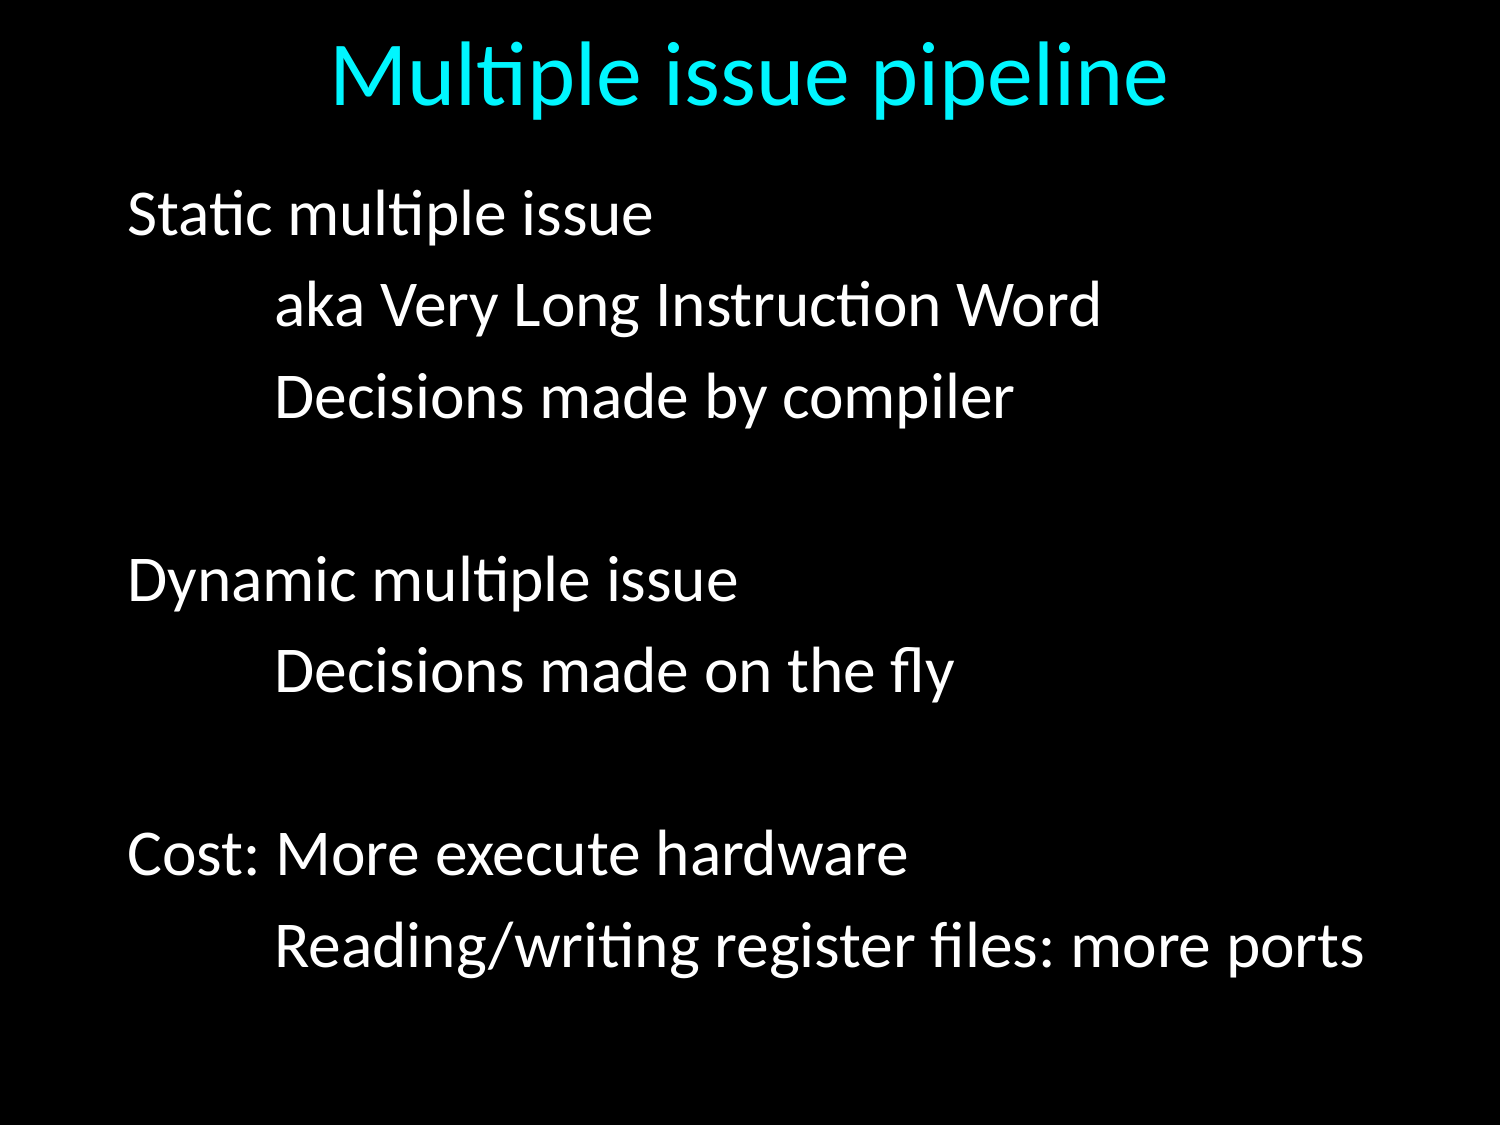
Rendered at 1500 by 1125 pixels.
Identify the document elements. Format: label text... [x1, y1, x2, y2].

title Multiple issue pipeline [37, 24, 1463, 113]
list Static multiple issue aka Very Long Instruction Word Decisions made by compiler Dynamic multiple issue Decisions made on the fly Cost: More execute hardware Reading/writing register files: more ports [112, 162, 1500, 1088]
